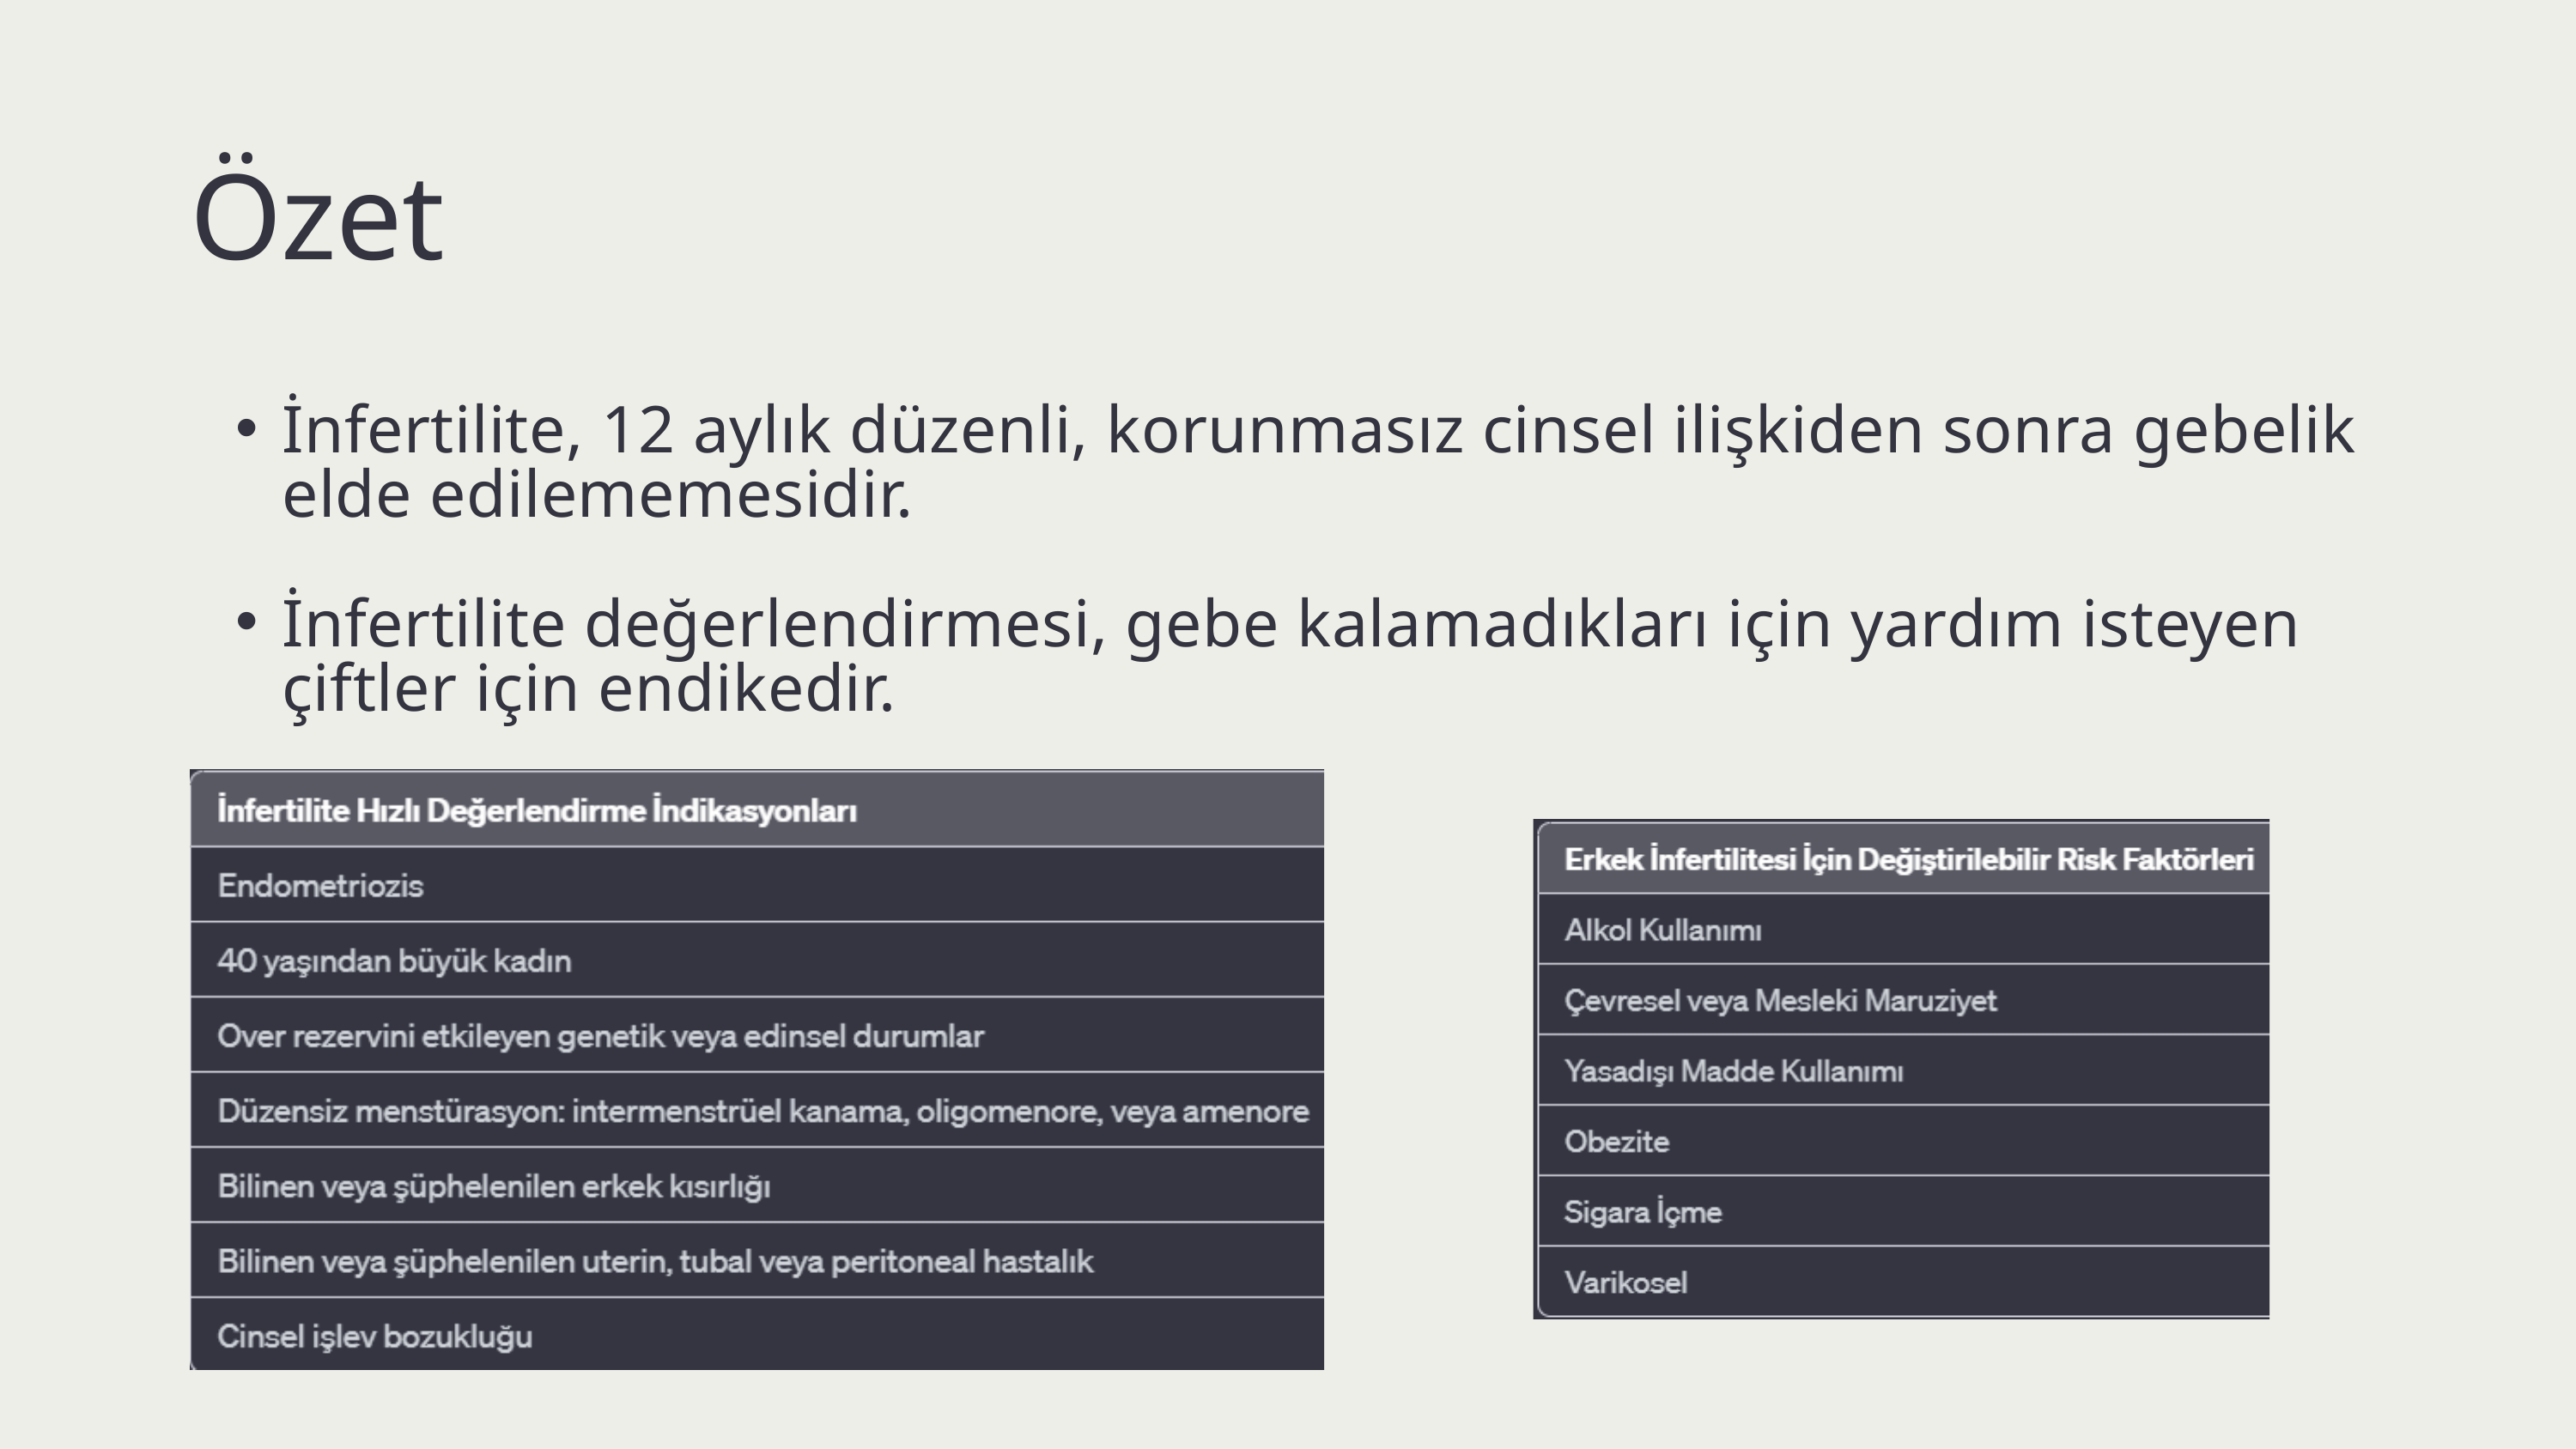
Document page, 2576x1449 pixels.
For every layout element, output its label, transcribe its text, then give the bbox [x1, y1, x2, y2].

text_box Özet [190, 155, 2386, 284]
text_box [190, 769, 1325, 1370]
text_box [1533, 819, 2270, 1319]
text_box İnfertilite, 12 aylık düzenli, korunmasız cinsel ilişkiden sonra gebelik elde edilememesidir. İnfertilite değerlendirmesi, gebe kalamadıkları için yardım isteyen çiftler için endikedir. [190, 401, 2386, 724]
